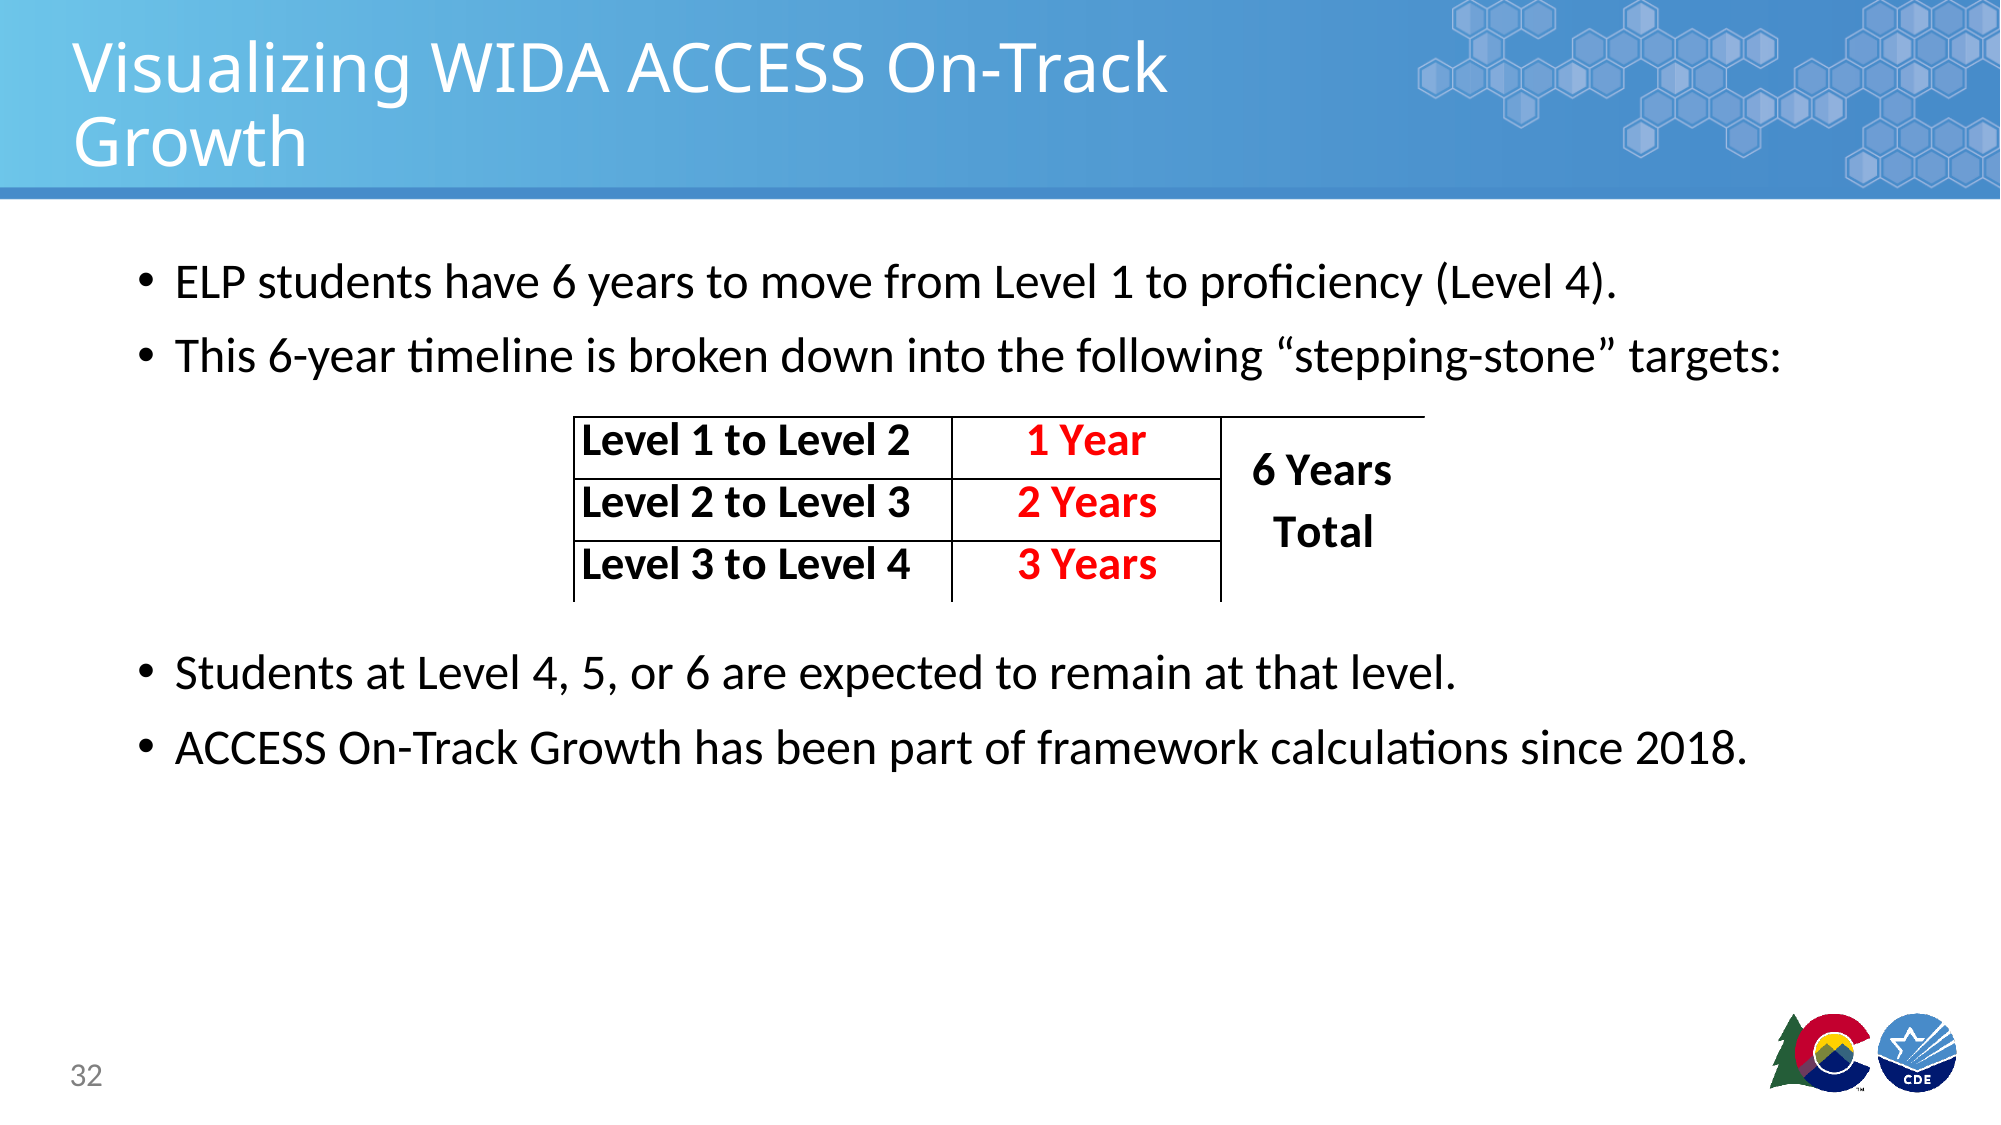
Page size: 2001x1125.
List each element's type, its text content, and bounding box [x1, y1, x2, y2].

slide_number 32 [54, 1042, 505, 1103]
picture [1768, 1012, 1957, 1093]
title Visualizing WIDA ACCESS On-Track Growth [72, 33, 1396, 182]
picture [0, 0, 2000, 200]
list ELP students have 6 years to move from Level 1 to proficiency (Level 4). This 6-year timeline is broken down into the following “stepping-stone” targets: [137, 254, 1917, 417]
picture [572, 416, 1427, 605]
text_box Students at Level 4, 5, or 6 are expected to remain at that level. ACCESS On-Track Growth has been part of framework calculations since 2018. [137, 646, 1917, 808]
